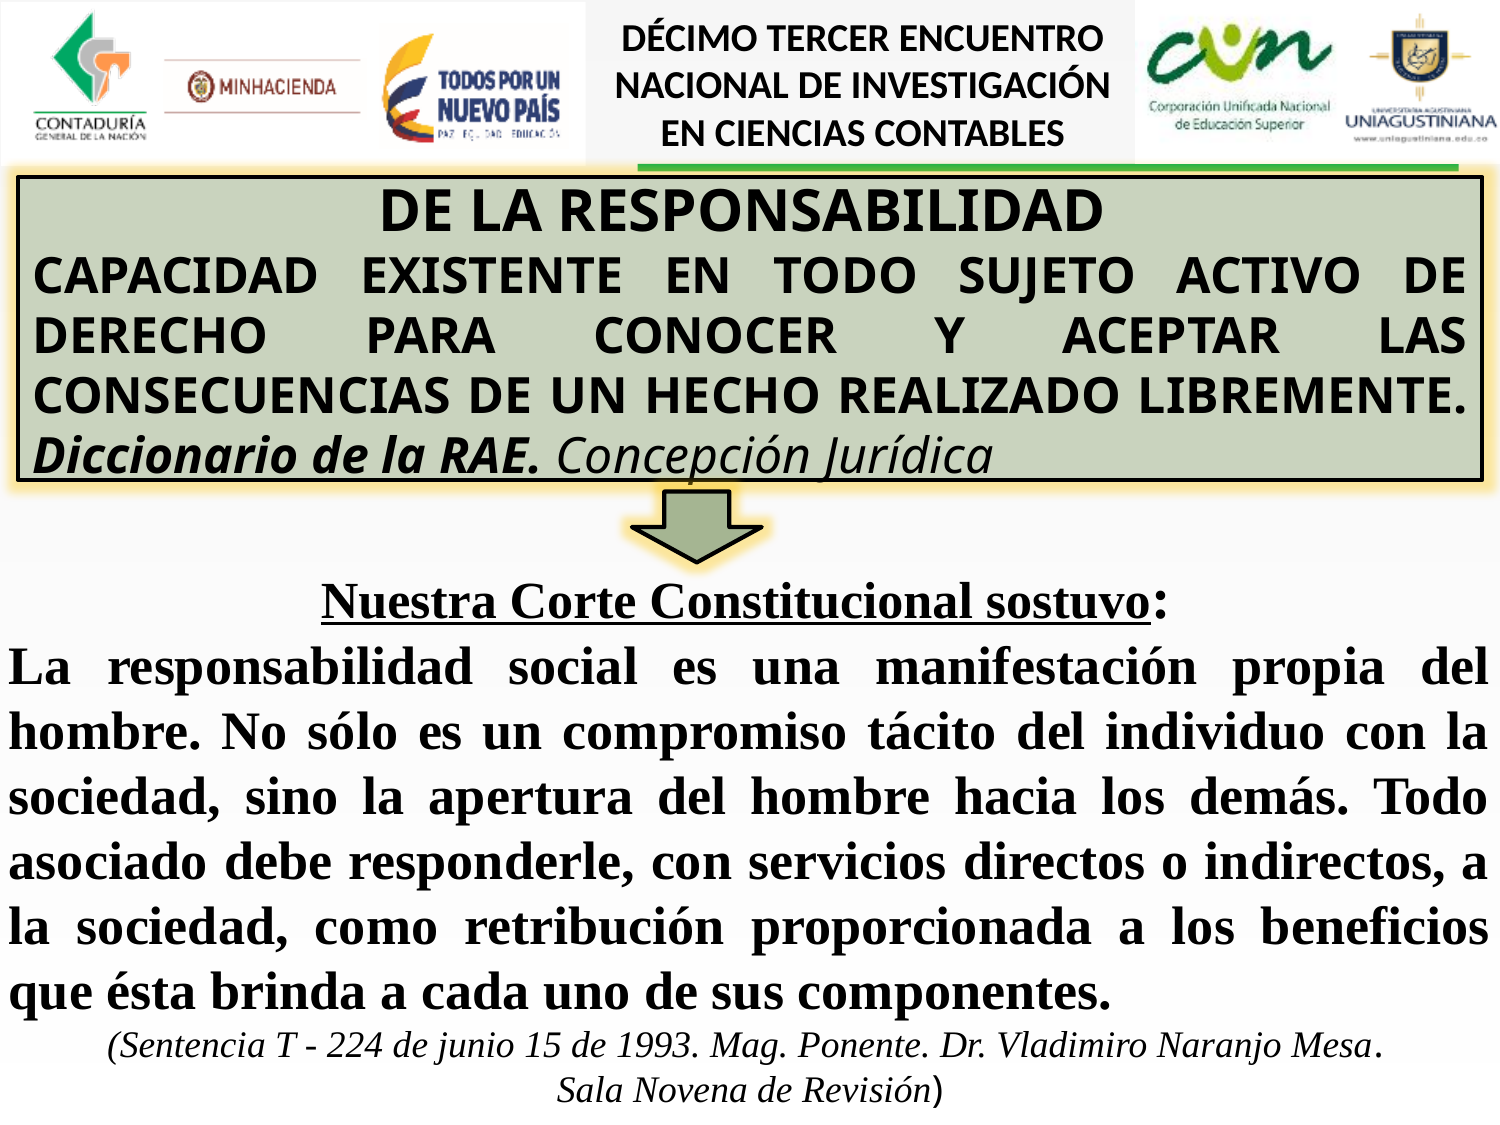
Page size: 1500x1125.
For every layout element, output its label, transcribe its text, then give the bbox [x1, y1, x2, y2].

picture [26, 7, 367, 148]
picture [379, 23, 569, 149]
picture [1135, 0, 1500, 164]
text_box DE LA RESPONSABILIDAD CAPACIDAD EXISTENTE EN TODO SUJETO ACTIVO DE DERECHO PARA CONOCER Y ACEPTAR LAS CONSECUENCIAS DE UN HECHO REALIZADO LIBREMENTE. Diccionario de la RAE. Concepción Jurídica [16, 175, 1484, 482]
text_box [629, 489, 764, 552]
text_box Nuestra Corte Constitucional sostuvo: La responsabilidad social es una manifestación propia del hombre. No sólo es un compromiso tácito del individuo con la sociedad, sino la apertura del hombre hacia los demás. Todo asociado debe responderle, con servicios directos o indirectos, a la sociedad, como retribución proporcionada a los beneficios que ésta brinda a cada uno de sus componentes. (Sentencia T - 224 de junio 15 de 1993. Mag. Ponente. Dr. Vladimiro Naranjo Mesa. Sala Novena de Revisión) [0, 552, 1500, 1118]
